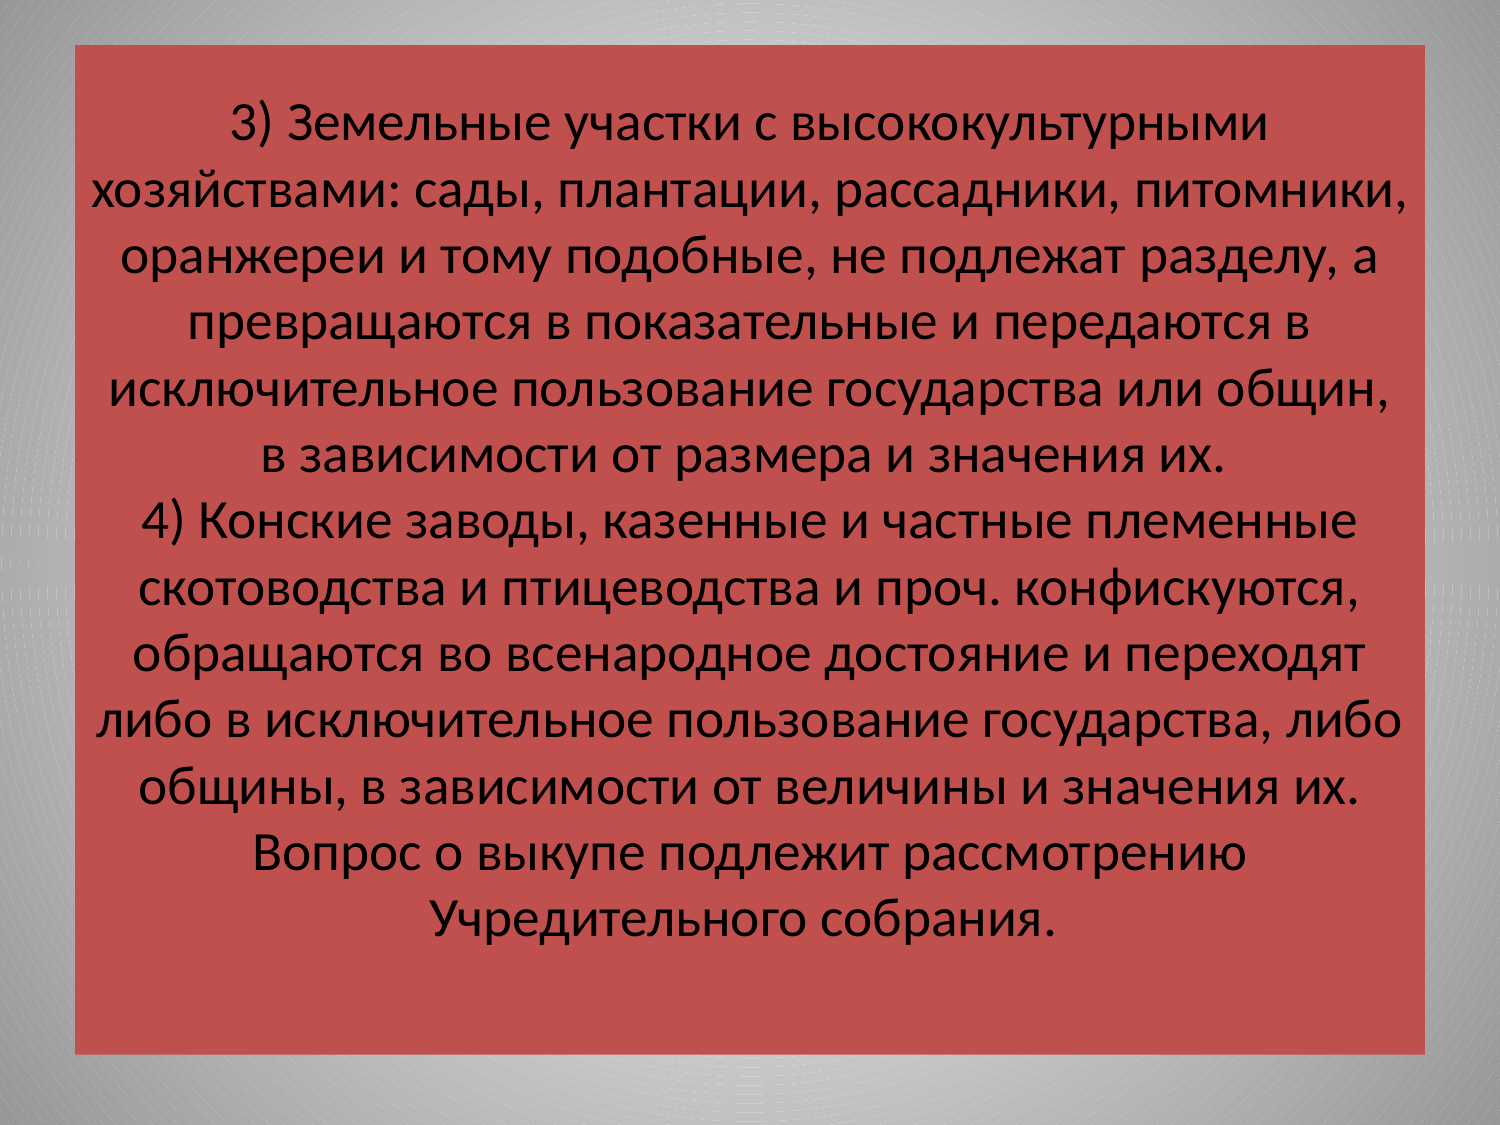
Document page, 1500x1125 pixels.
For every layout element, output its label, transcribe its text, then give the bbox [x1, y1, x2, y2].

title 3) Земельные участки с высококультурными хозяйствами: сады, плантации, рассадники, питомники, оранжереи и тому подобные, не подлежат разделу, а превращаются в показательные и передаются в исключительное пользование государства или общин, в зависимости от размера и значения их. 4) Конские заводы, казенные и частные племенные скотоводства и птицеводства и проч. конфискуются, обращаются во всенародное достояние и переходят либо в исключительное пользование государства, либо общины, в зависимости от величины и значения их. Вопрос о выкупе подлежит рассмотрению Учредительного собрания. [75, 45, 1425, 1055]
